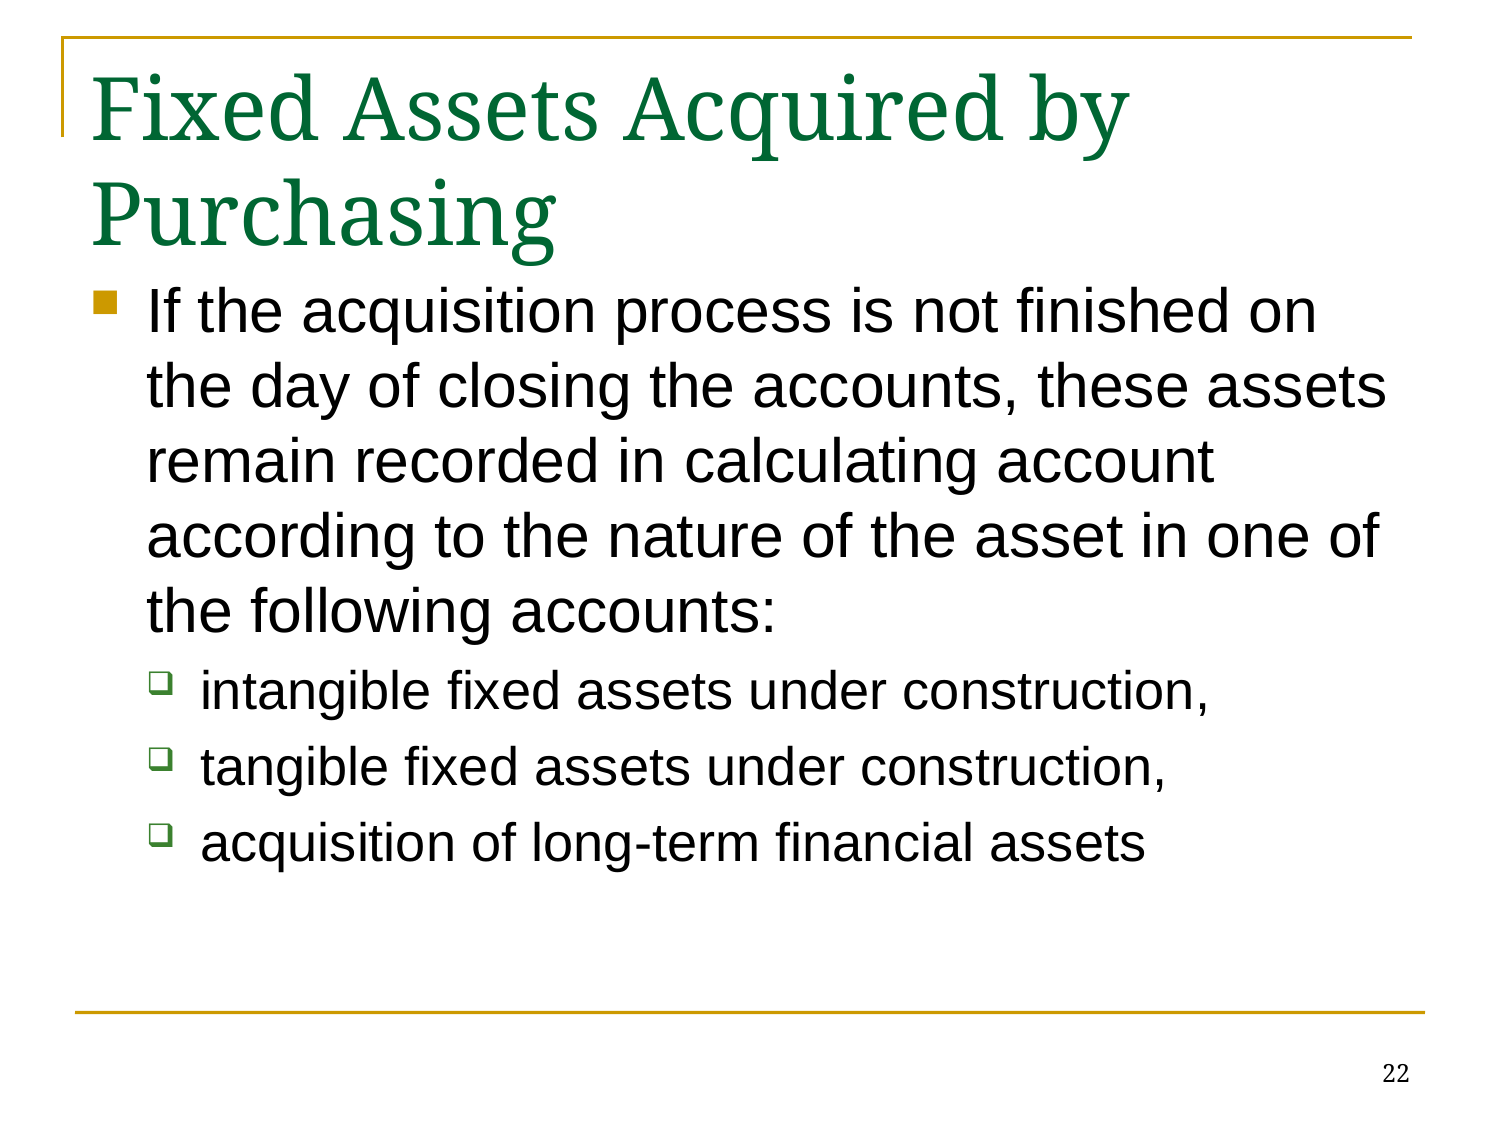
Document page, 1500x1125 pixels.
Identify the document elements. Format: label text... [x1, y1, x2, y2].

list If the acquisition process is not finished on the day of closing the accounts, these assets remain recorded in calculating account according to the nature of the asset in one of the following accounts: intangible fixed assets under construction, tangible fixed assets under construction, acquisition of long-term financial assets [74, 262, 1426, 1006]
slide_number 22 [1074, 1023, 1426, 1100]
title Fixed Assets Acquired by Purchasing [74, 45, 1426, 233]
